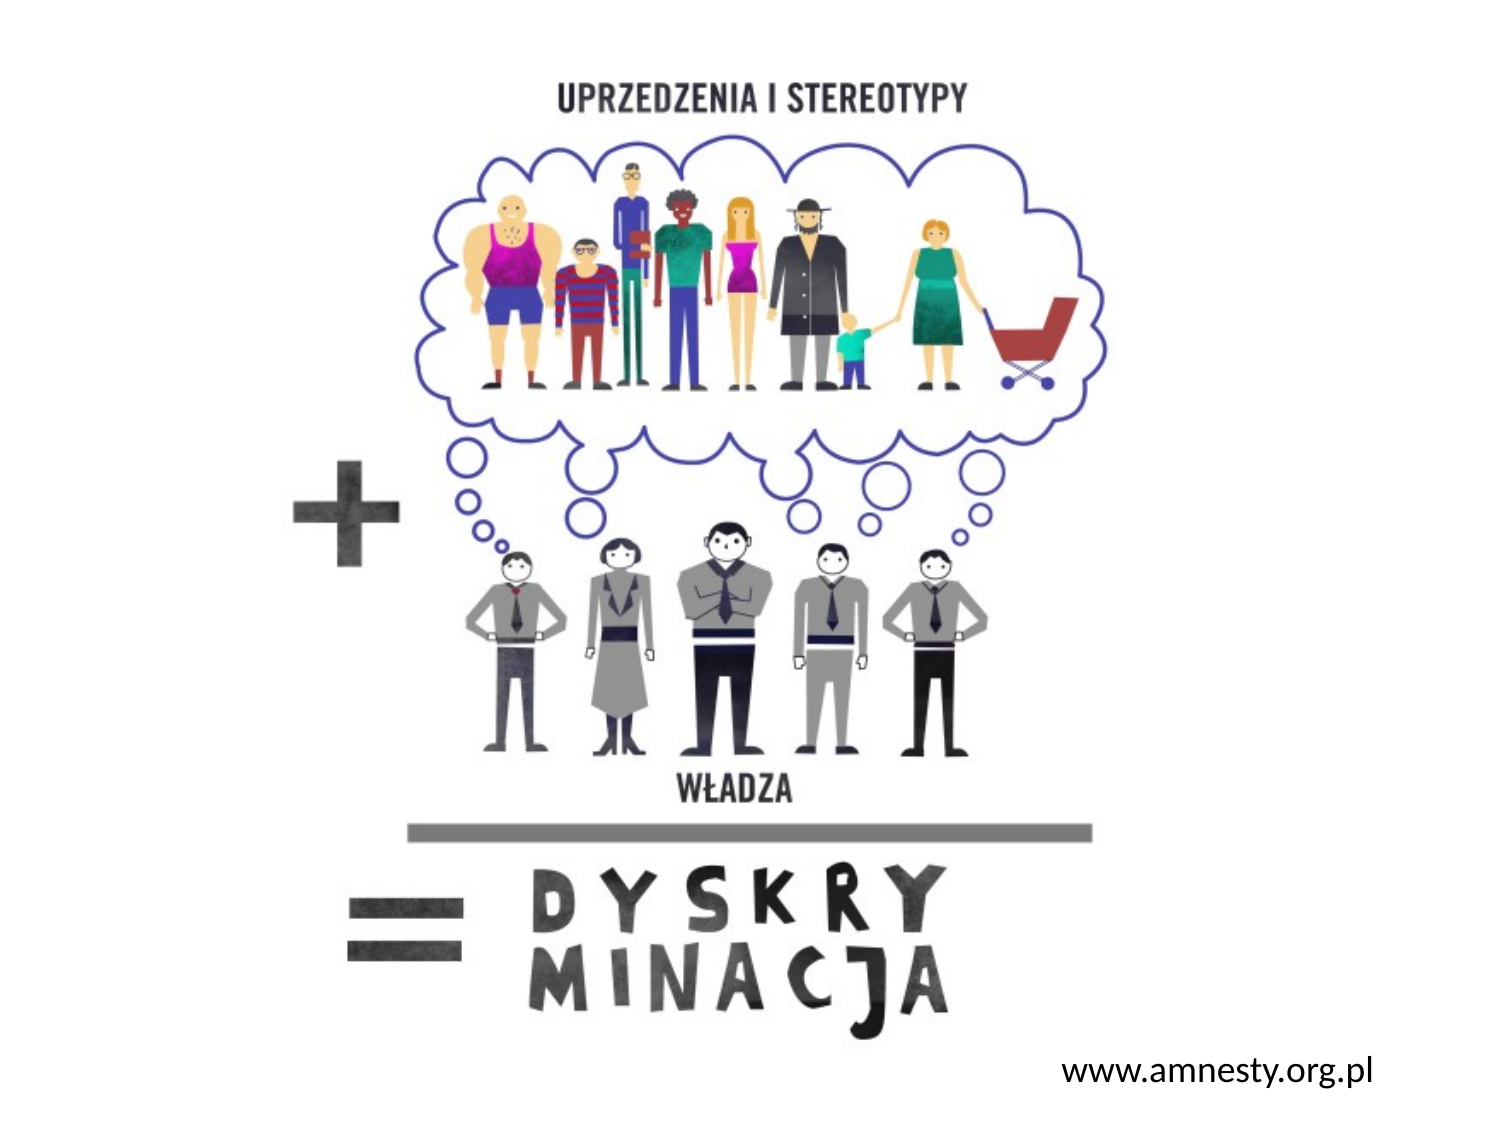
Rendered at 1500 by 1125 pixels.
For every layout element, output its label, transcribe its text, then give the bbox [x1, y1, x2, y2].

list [241, 54, 1180, 1052]
text_box www.amnesty.org.pl [1046, 1038, 1496, 1098]
